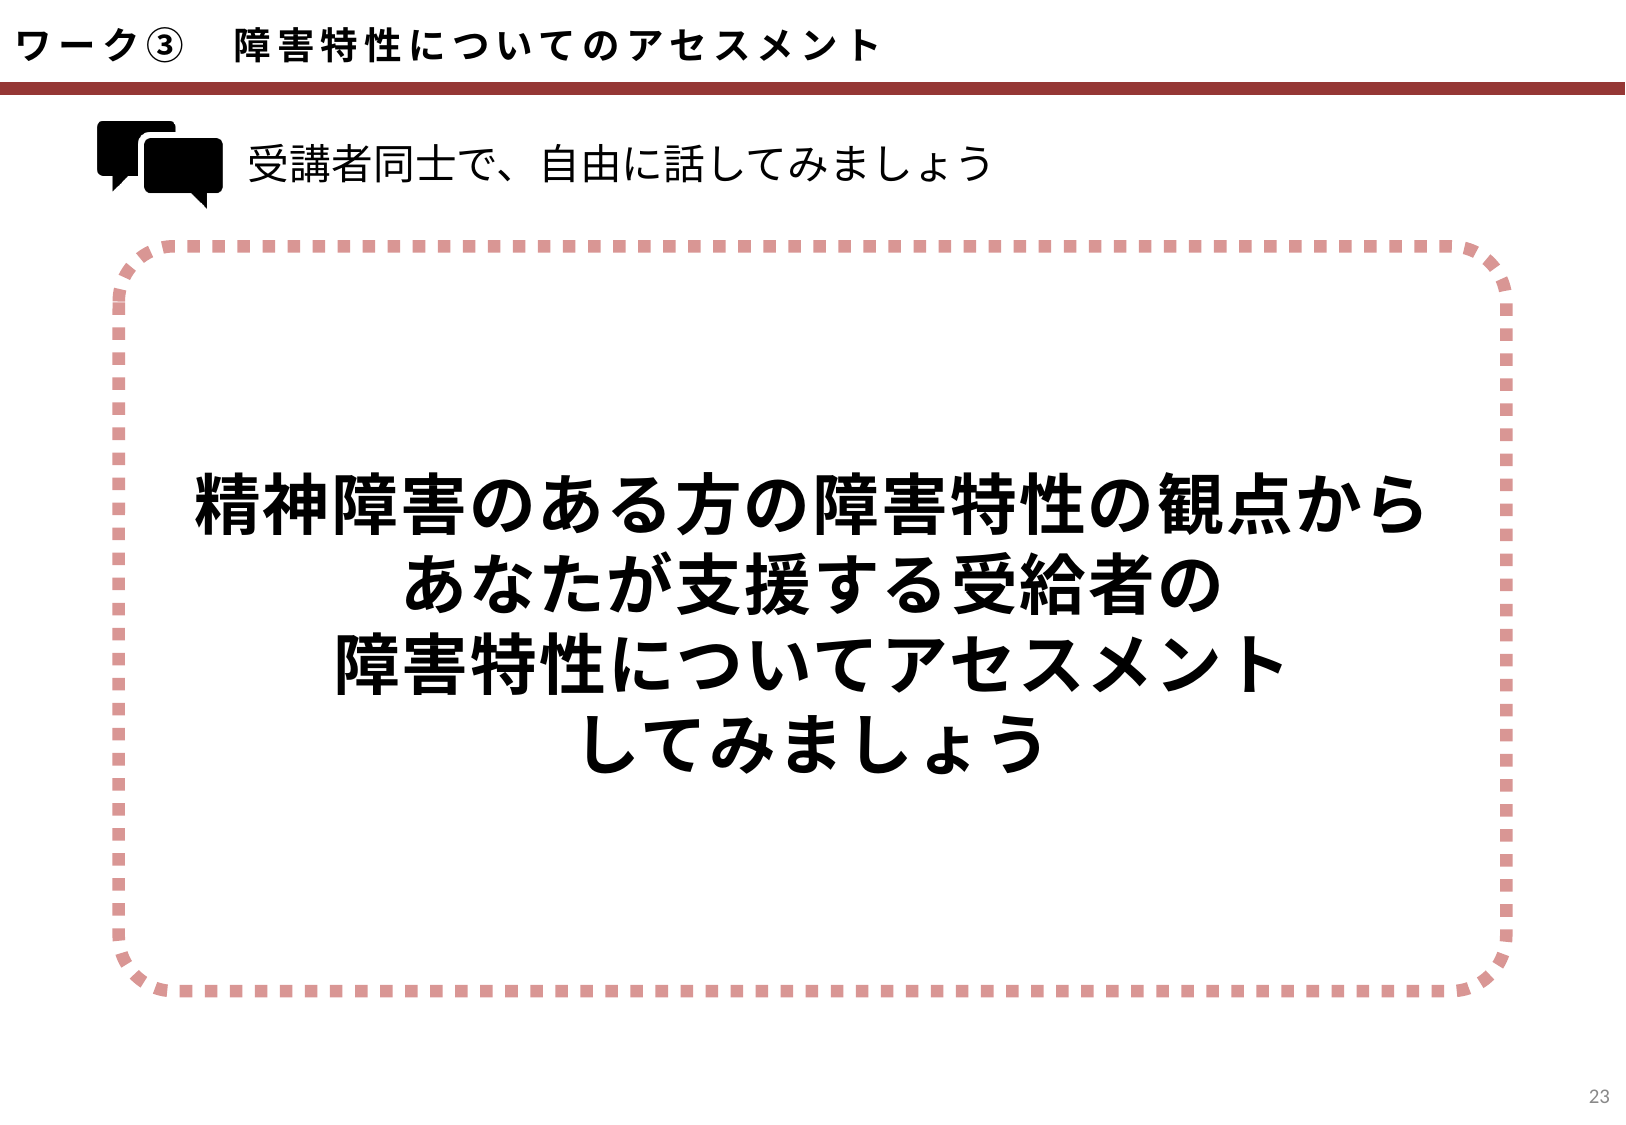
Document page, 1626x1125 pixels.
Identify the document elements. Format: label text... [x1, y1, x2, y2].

picture [84, 89, 235, 240]
text_box ワーク③ 障害特性についてのアセスメント [0, 0, 1625, 89]
text_box [117, 245, 1508, 993]
slide_number 22 [1562, 1065, 1625, 1125]
